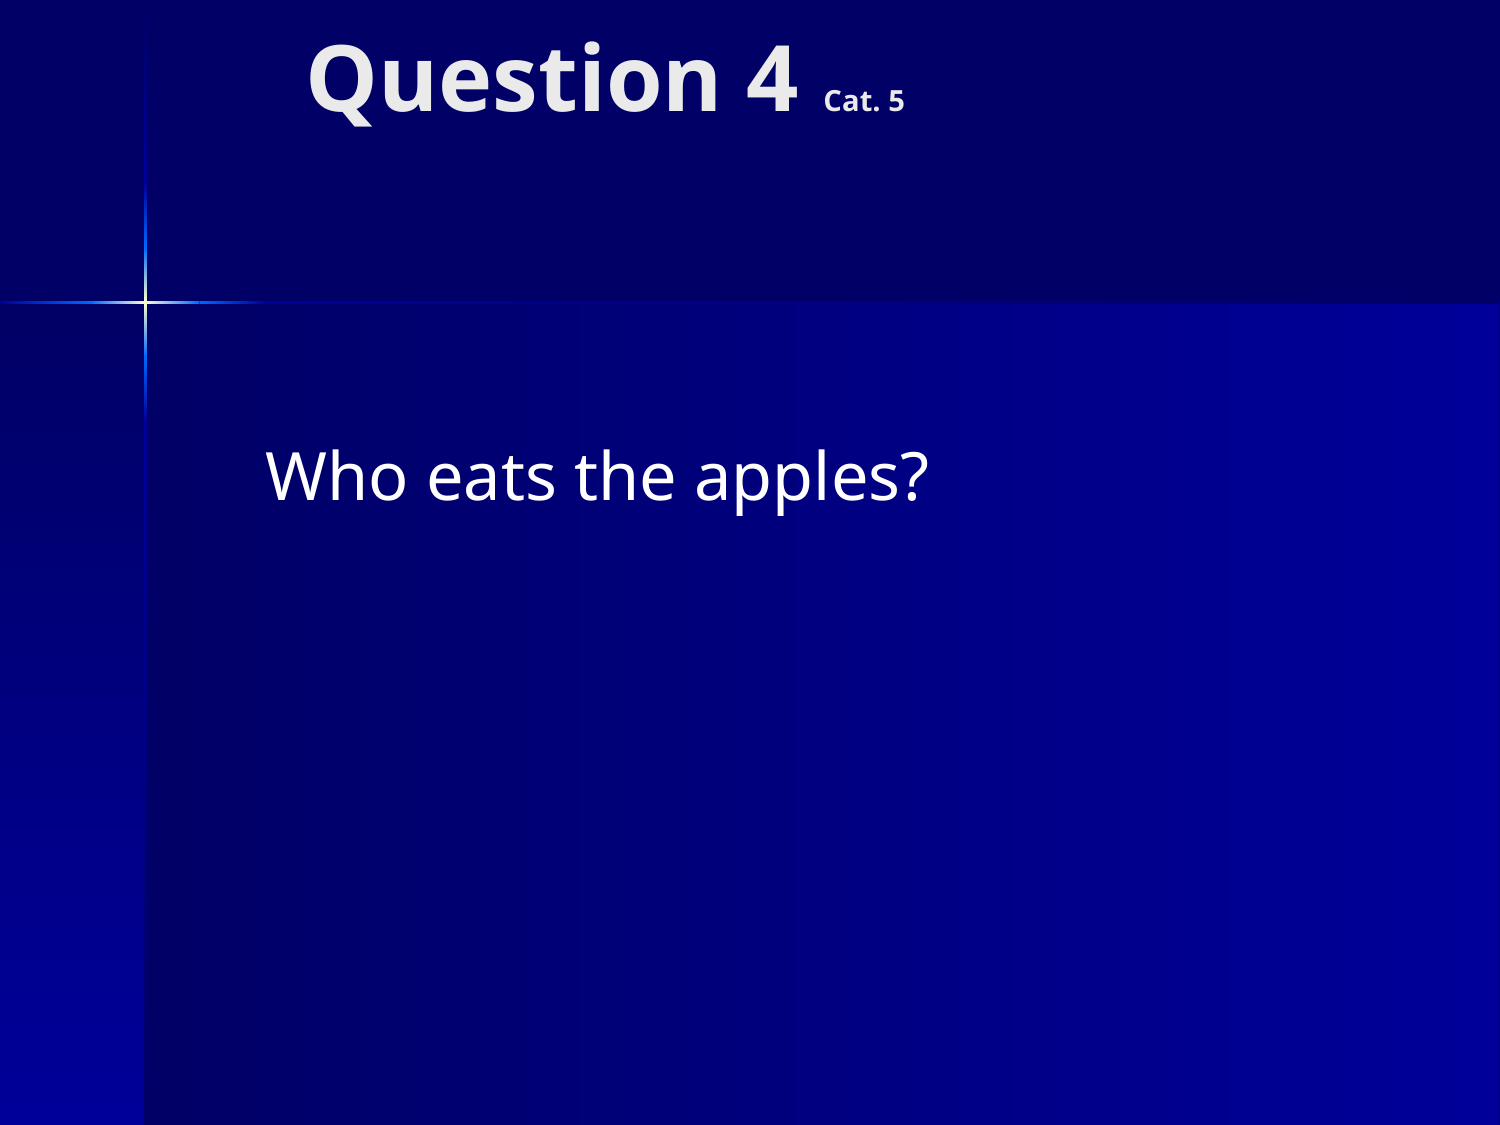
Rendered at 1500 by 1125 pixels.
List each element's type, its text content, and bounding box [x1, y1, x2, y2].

title Question 4 Cat. 5 [290, 0, 1016, 138]
text_box Who eats the apples? [250, 426, 1330, 697]
